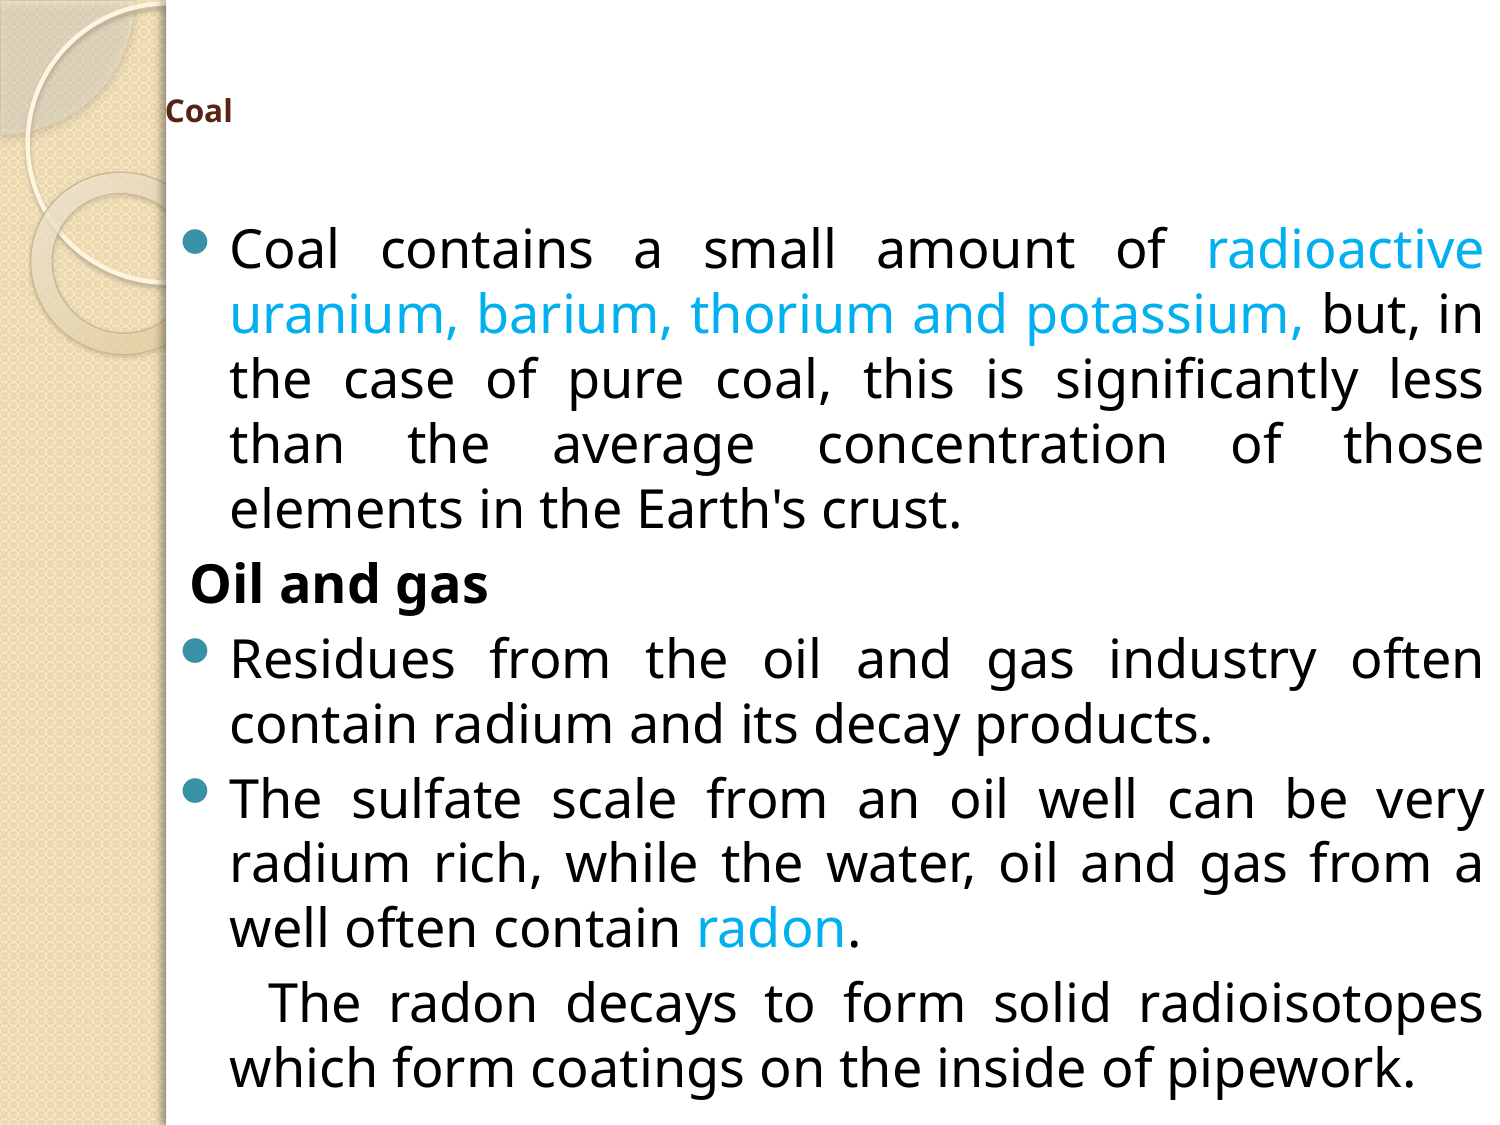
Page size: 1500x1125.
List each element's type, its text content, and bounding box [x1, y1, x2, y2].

title Coal [150, 37, 838, 175]
list Coal contains a small amount of radioactive uranium, barium, thorium and potassium, but, in the case of pure coal, this is significantly less than the average concentration of those elements in the Earth's crust. Oil and gas Residues from the oil and gas industry often contain radium and its decay products. The sulfate scale from an oil well can be very radium rich, while the water, oil and gas from a well often contain radon. The radon decays to form solid radioisotopes which form coatings on the inside of pipework. [162, 207, 1500, 1125]
